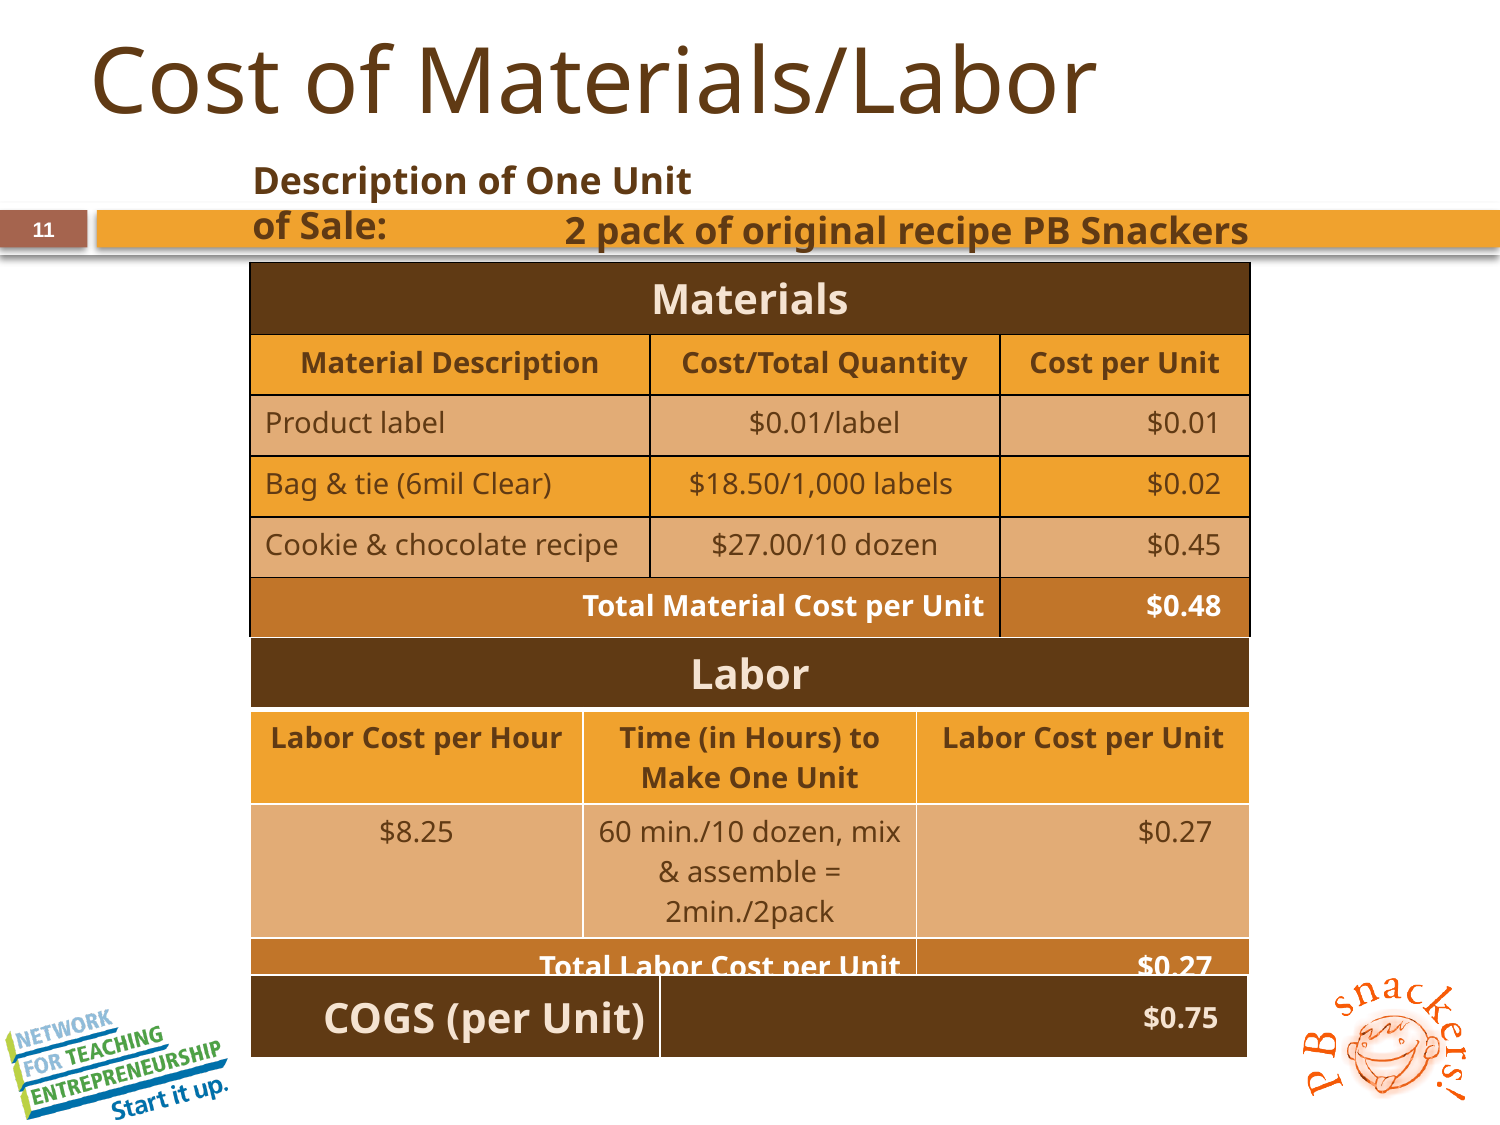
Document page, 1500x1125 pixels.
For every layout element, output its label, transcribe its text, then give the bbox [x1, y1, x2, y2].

table_cell Time (in Hours) to Make One Unit [584, 712, 916, 803]
table_cell Labor Cost per Unit [917, 712, 1249, 803]
table_cell $0.02 [1001, 457, 1249, 516]
table_cell $0.01/label [651, 396, 999, 455]
table_cell $0.27 [917, 805, 1249, 937]
text_box Description of One Unit of Sale: [237, 149, 734, 255]
table_cell Product label [251, 396, 649, 455]
table_cell $27.00/10 dozen [651, 518, 999, 577]
table_cell Total Labor Cost per Unit [251, 939, 916, 974]
picture [5, 1008, 228, 1120]
table_cell $0.45 [1001, 518, 1249, 577]
table_cell $0.48 [1001, 578, 1249, 637]
table_header COGS (per Unit) [251, 976, 659, 1057]
table_cell Labor Cost per Hour [251, 712, 582, 803]
title Cost of Materials/Labor [75, 24, 1438, 150]
table_cell Total Material Cost per Unit [251, 578, 999, 637]
table_cell Cost per Unit [1001, 335, 1249, 394]
table_cell $0.01 [1001, 396, 1249, 455]
table_cell 60 min./10 dozen, mix & assemble = 2min./2pack [584, 805, 916, 937]
table_cell Cost/Total Quantity [651, 335, 999, 394]
table_cell $8.25 [251, 805, 582, 937]
picture [32, 1061, 228, 1120]
table_cell Cookie & chocolate recipe [251, 518, 649, 577]
text_box 2 pack of original recipe PB Snackers [549, 199, 1300, 305]
table_header Labor [251, 638, 1249, 707]
table_cell $0.27 [917, 939, 1206, 974]
table_cell $18.50/1,000 labels [651, 457, 999, 516]
table_header Materials [251, 263, 1249, 334]
slide_number 11 [0, 208, 88, 249]
table_cell Bag & tie (6mil Clear) [251, 457, 649, 516]
table_header $0.75 [661, 976, 1206, 1057]
table_cell Material Description [251, 335, 649, 394]
picture [1212, 924, 1500, 1125]
